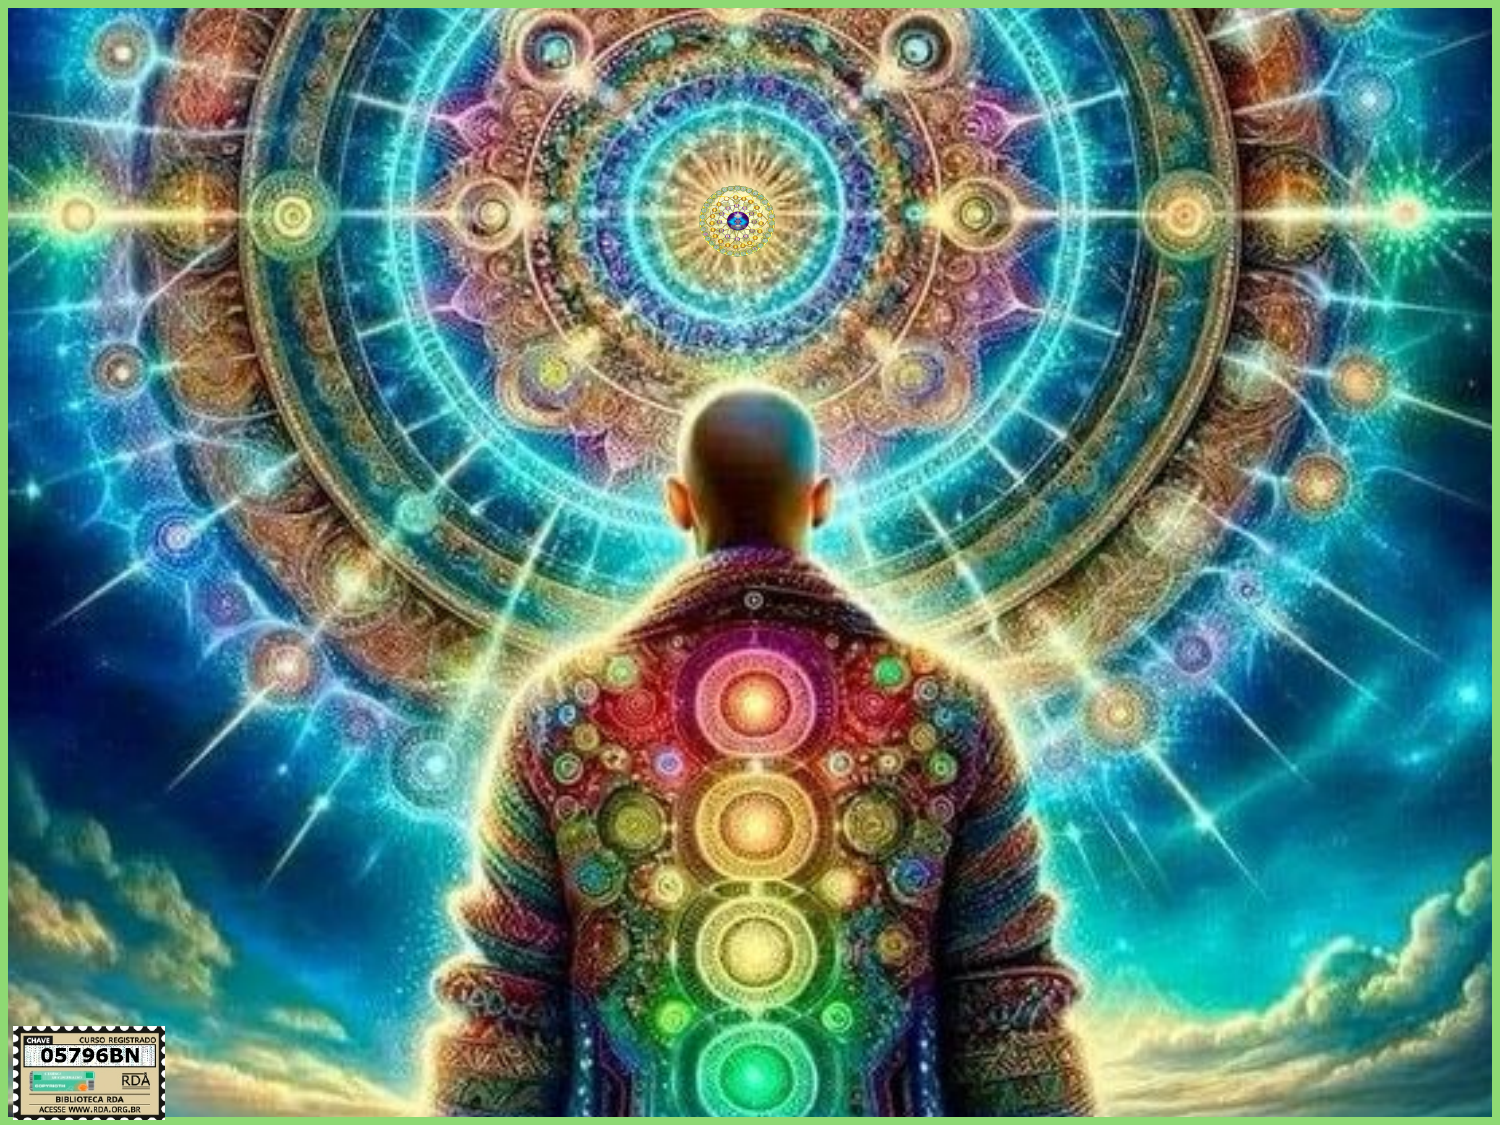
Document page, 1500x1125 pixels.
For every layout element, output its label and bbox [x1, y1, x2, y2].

picture [13, 1026, 166, 1121]
text_box [0, 0, 1500, 1125]
